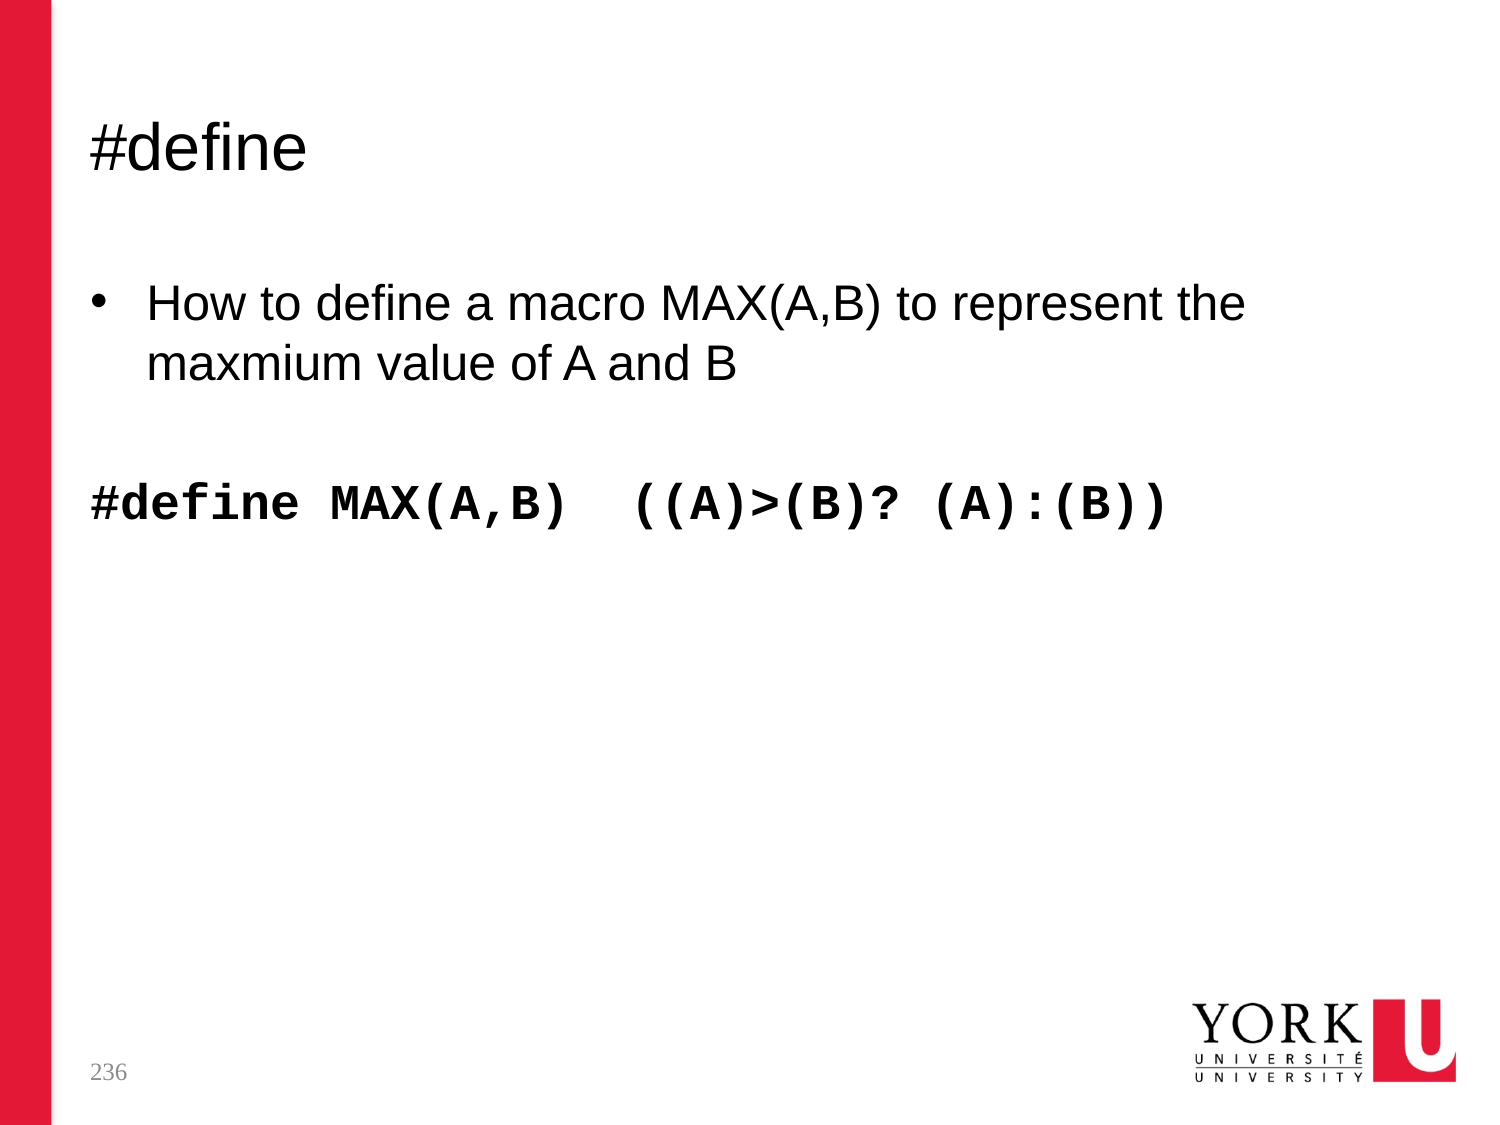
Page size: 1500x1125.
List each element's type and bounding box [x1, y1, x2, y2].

picture [1175, 976, 1472, 1104]
slide_number [75, 1040, 150, 1104]
list [75, 262, 1450, 975]
title [75, 50, 1450, 238]
